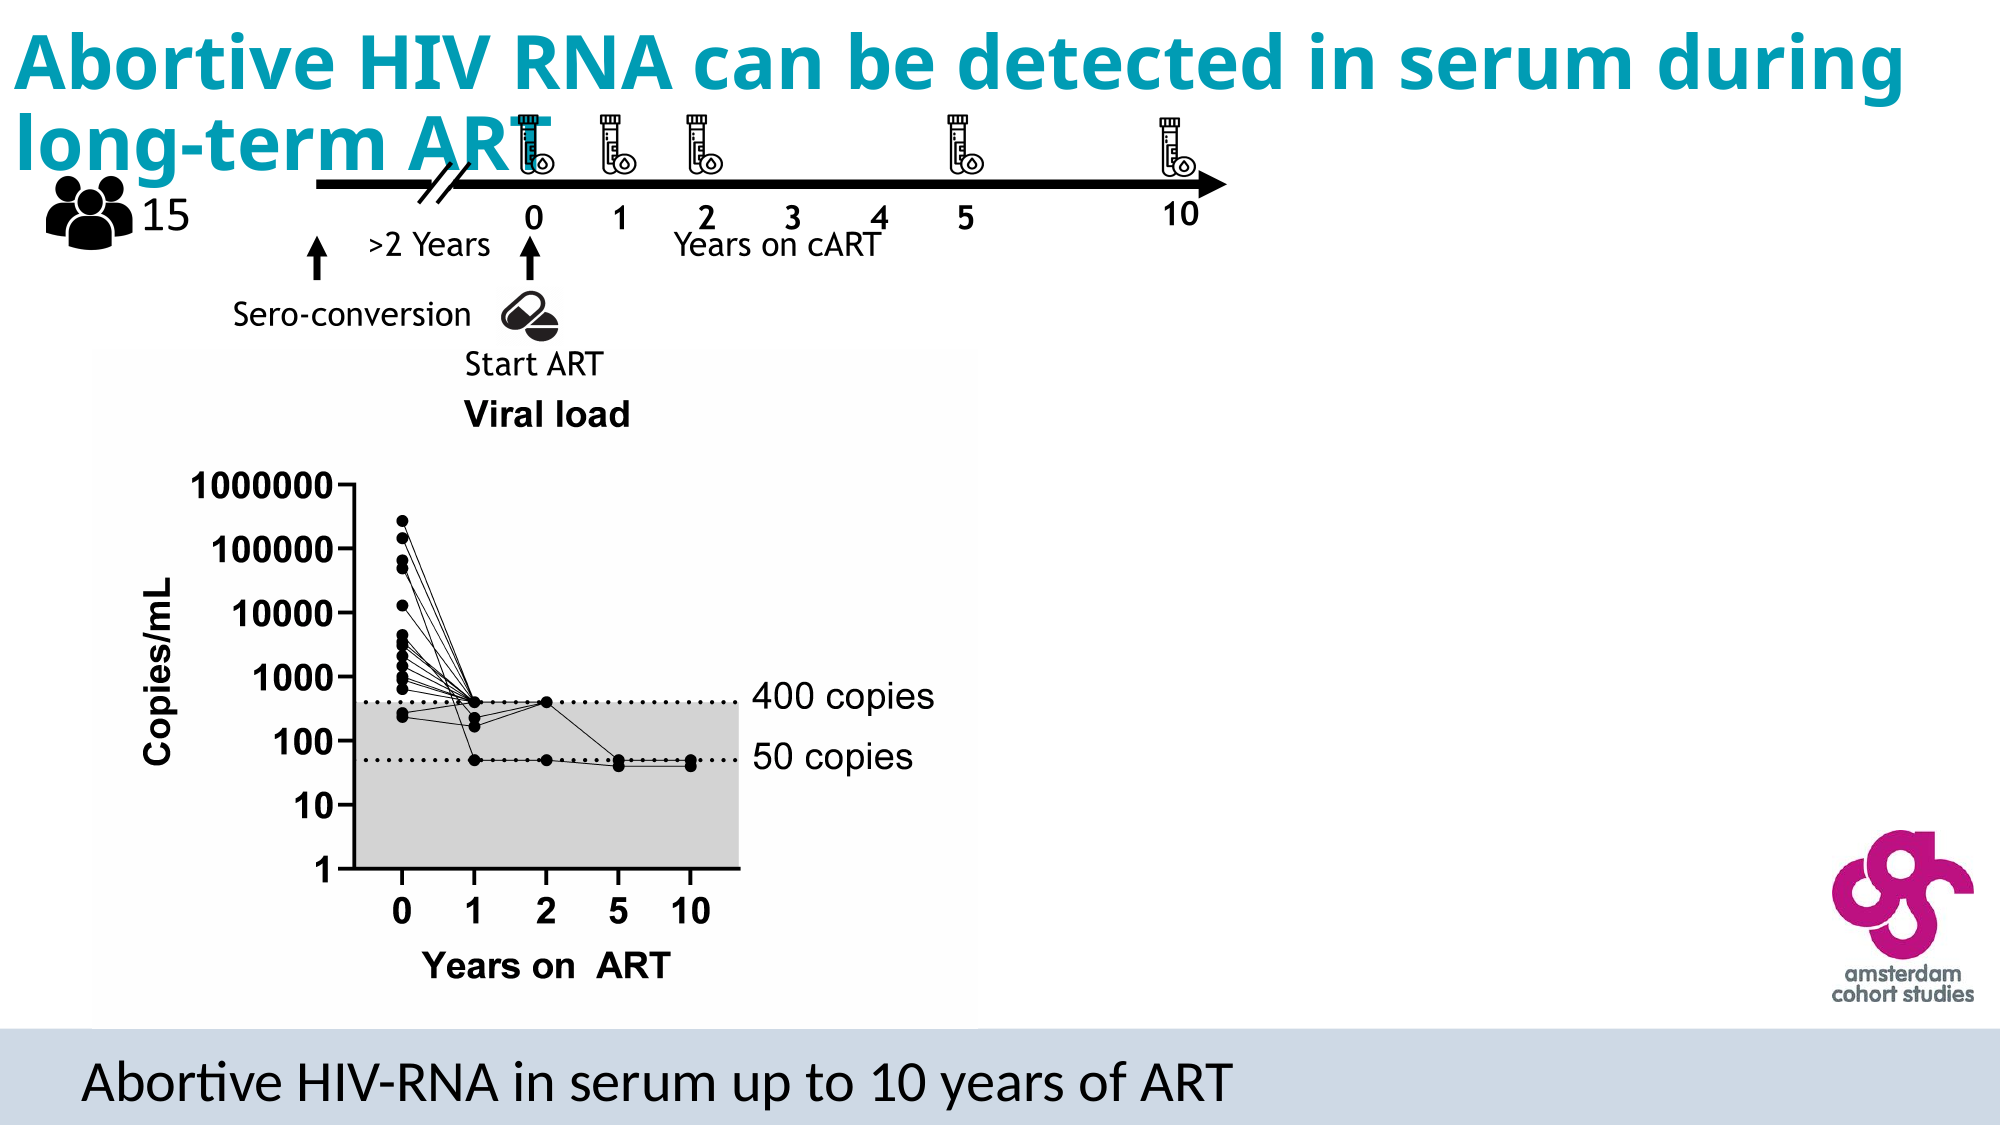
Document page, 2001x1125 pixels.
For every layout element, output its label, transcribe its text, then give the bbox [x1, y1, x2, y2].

text_box Abortive HIV RNA can be detected in serum during long-term ART [0, 17, 2000, 167]
text_box Abortive HIV-RNA in serum up to 10 years of ART [66, 1035, 1250, 1120]
picture [46, 112, 1256, 1029]
picture [1832, 830, 1974, 1002]
